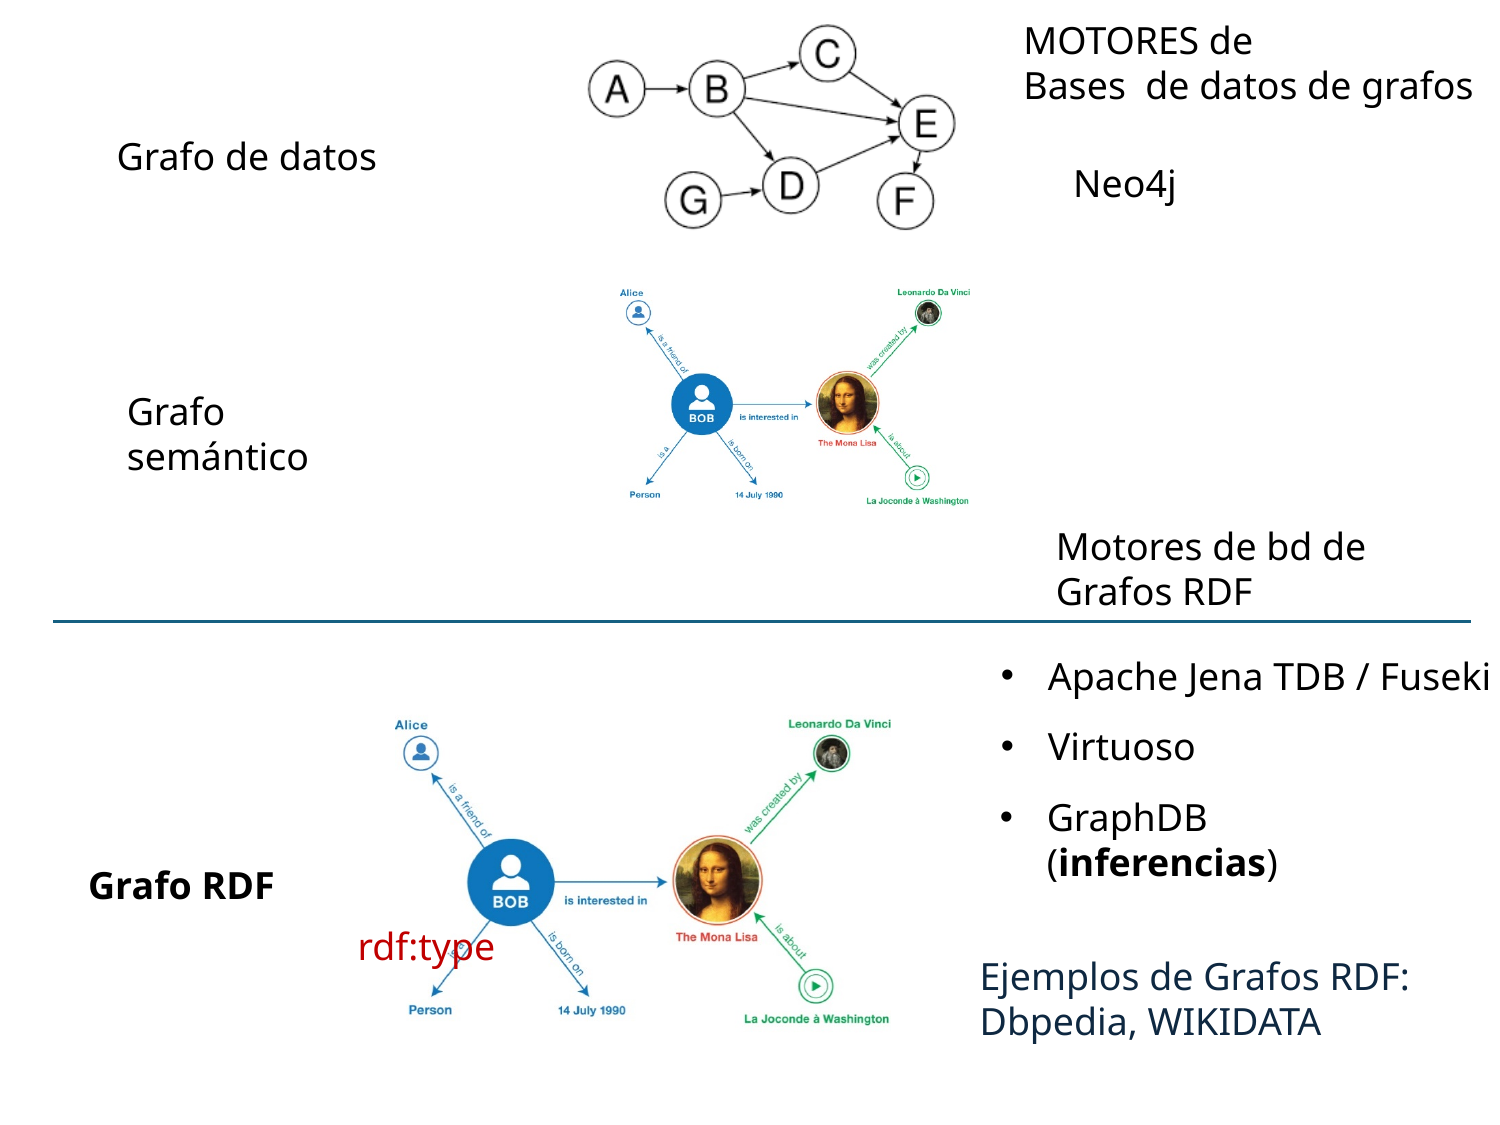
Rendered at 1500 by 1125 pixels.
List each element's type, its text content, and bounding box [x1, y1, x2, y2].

text_box Ejemplos de Grafos RDF: Dbpedia, WIKIDATA [964, 945, 1435, 1051]
text_box Grafo semántico [112, 380, 414, 486]
picture [584, 18, 979, 256]
text_box Virtuoso [986, 715, 1500, 776]
text_box Grafo de datos [101, 125, 393, 186]
text_box MOTORES de Bases de datos de grafos [1008, 10, 1489, 115]
picture [619, 278, 971, 514]
text_box rdf:type [342, 915, 395, 975]
picture [395, 703, 892, 1036]
text_box GraphDB (inferencias) [985, 786, 1453, 892]
text_box Motores de bd de Grafos RDF [1041, 515, 1382, 620]
text_box Apache Jena TDB / Fuseki [986, 645, 1500, 705]
text_box Neo4j [1058, 153, 1192, 213]
text_box Grafo RDF [73, 854, 290, 915]
